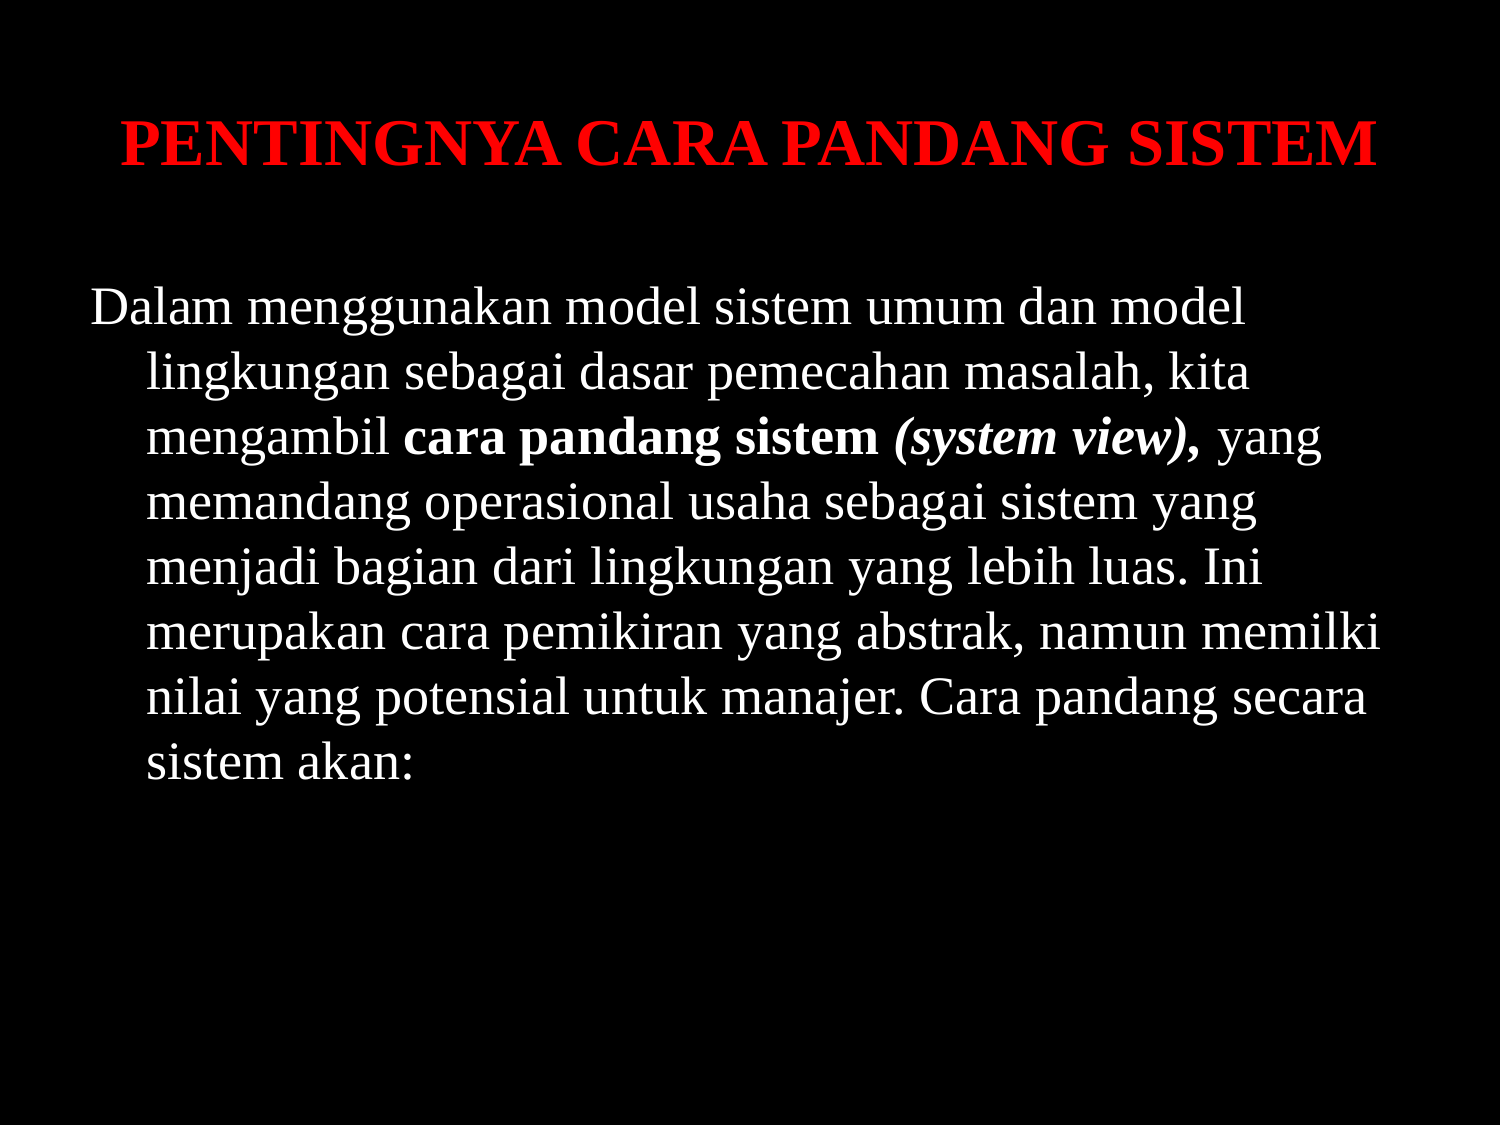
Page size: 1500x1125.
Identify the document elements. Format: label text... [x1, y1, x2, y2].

title PENTINGNYA CARA PANDANG SISTEM [75, 45, 1425, 233]
list Dalam menggunakan model sistem umum dan model lingkungan sebagai dasar pemecahan masalah, kita mengambil cara pandang sistem (system view), yang memandang operasional usaha sebagai sistem yang menjadi bagian dari lingkungan yang lebih luas. Ini merupakan cara pemikiran yang abstrak, namun memilki nilai yang potensial untuk manajer. Cara pandang secara sistem akan: [75, 262, 1425, 1005]
